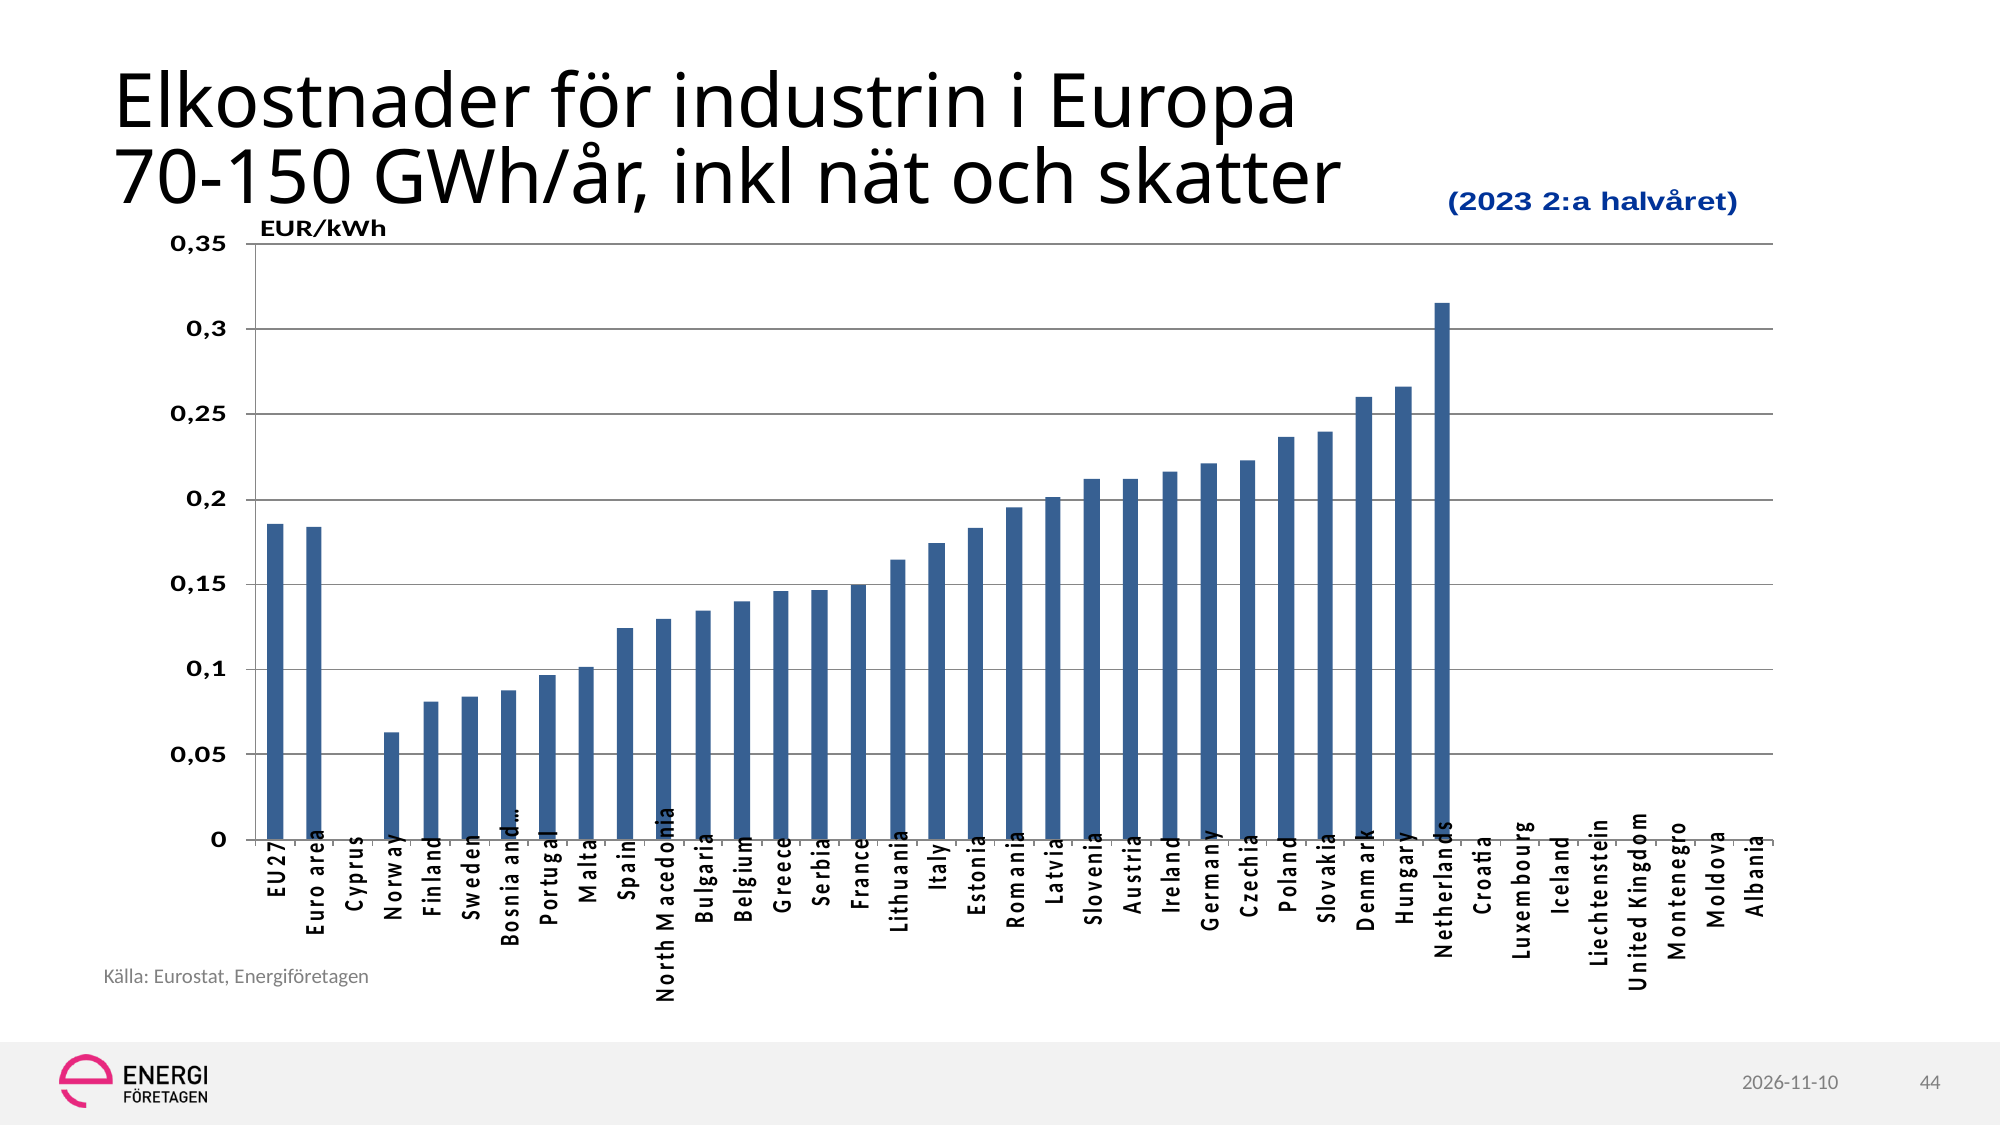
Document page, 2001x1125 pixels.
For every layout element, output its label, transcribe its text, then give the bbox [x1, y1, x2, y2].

slide_number 44 [1882, 1068, 1941, 1099]
title Elkostnader för industrin i Europa 70-150 GWh/år, inkl nät och skatter [114, 58, 1538, 220]
picture [126, 184, 1844, 1019]
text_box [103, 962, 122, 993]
picture [59, 1054, 207, 1108]
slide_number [1742, 1068, 1854, 1099]
